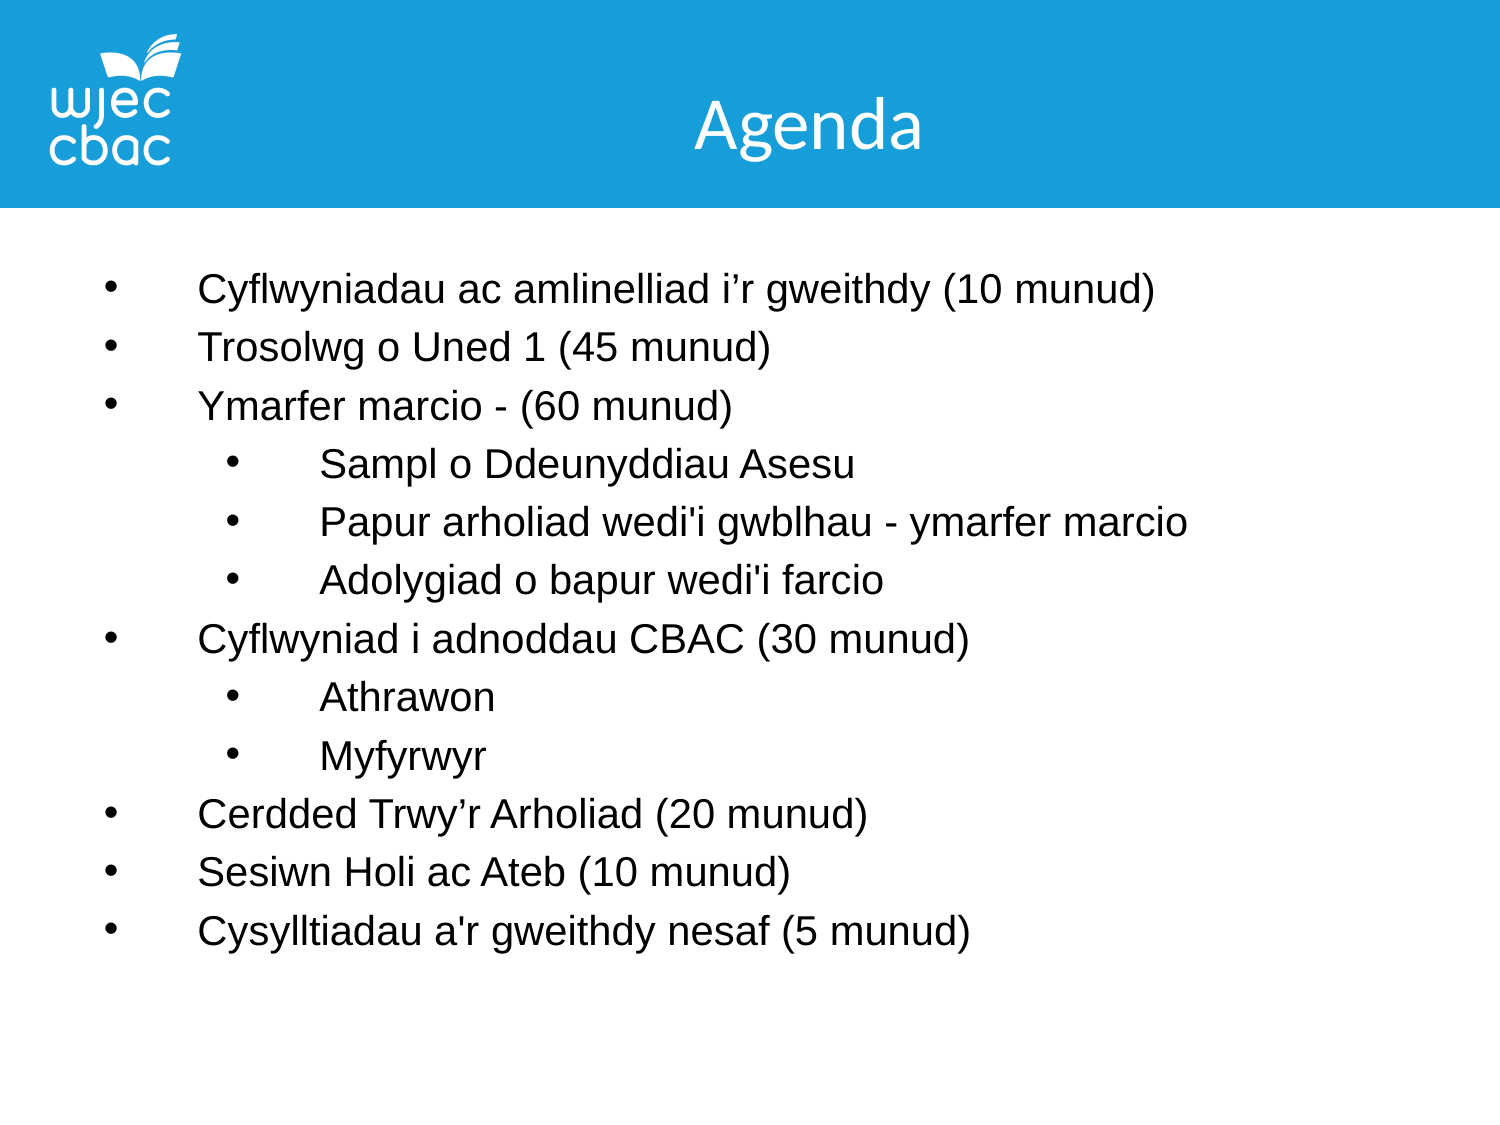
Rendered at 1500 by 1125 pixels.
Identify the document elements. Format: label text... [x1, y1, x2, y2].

text_box Agenda [227, 66, 1393, 199]
list Cyflwyniadau ac amlinelliad i’r gweithdy (10 munud) Trosolwg o Uned 1 (45 munud) Ymarfer marcio - (60 munud) Sampl o Ddeunyddiau Asesu Papur arholiad wedi'i gwblhau - ymarfer marcio Adolygiad o bapur wedi'i farcio Cyflwyniad i adnoddau CBAC (30 munud) Athrawon Myfyrwyr Cerdded Trwy’r Arholiad (20 munud) Sesiwn Holi ac Ateb (10 munud) Cysylltiadau a'r gweithdy nesaf (5 munud) [88, 254, 1408, 1075]
picture [0, 0, 1500, 208]
